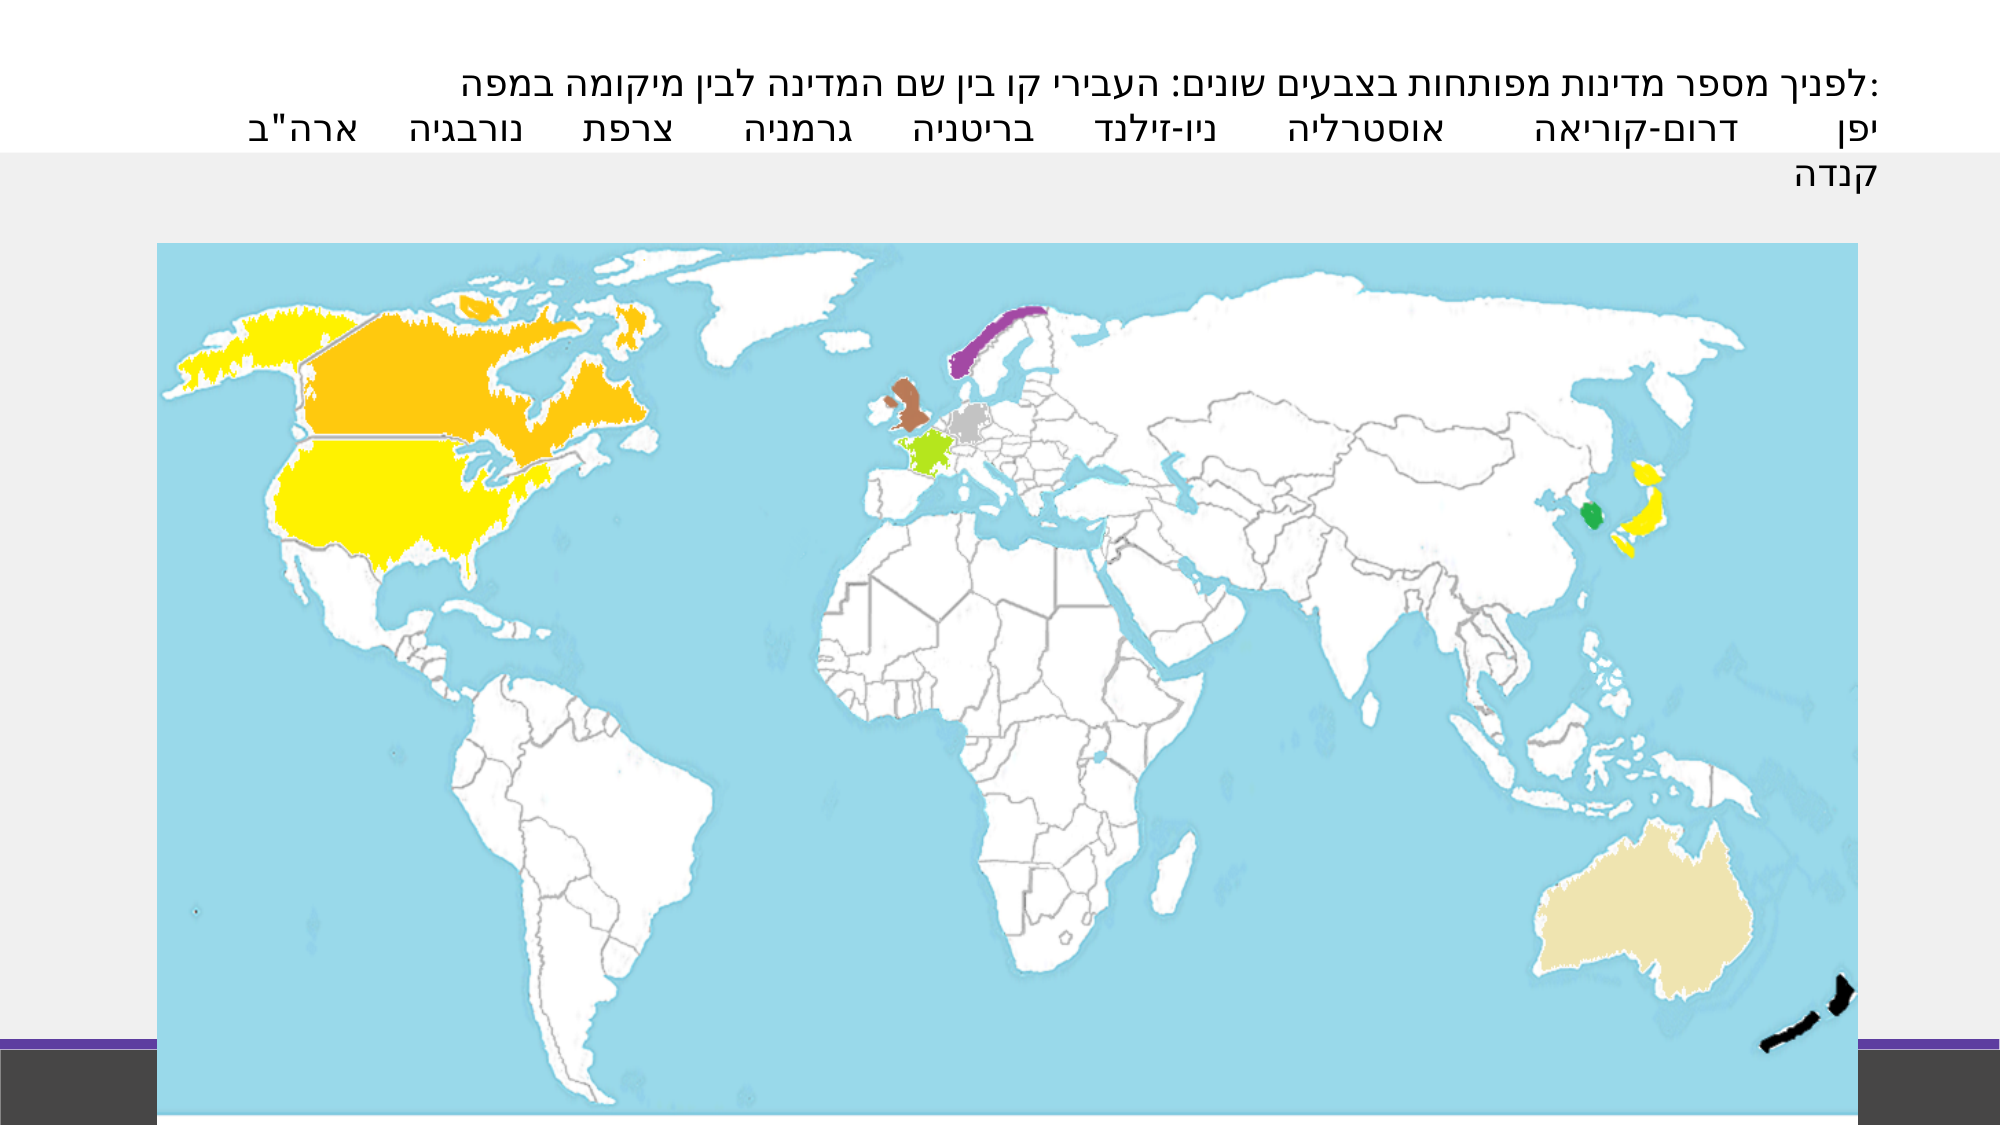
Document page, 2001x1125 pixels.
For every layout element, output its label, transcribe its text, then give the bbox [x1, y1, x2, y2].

picture [157, 242, 1858, 1125]
text_box לפניך מספר מדינות מפותחות בצבעים שונים: העבירי קו בין שם המדינה לבין מיקומה במפה: יפן דרום-קוריאה אוסטרליה ניו-זילנד בריטניה גרמניה צרפת נורבגיה ארה"ב קנדה [90, 51, 1895, 202]
